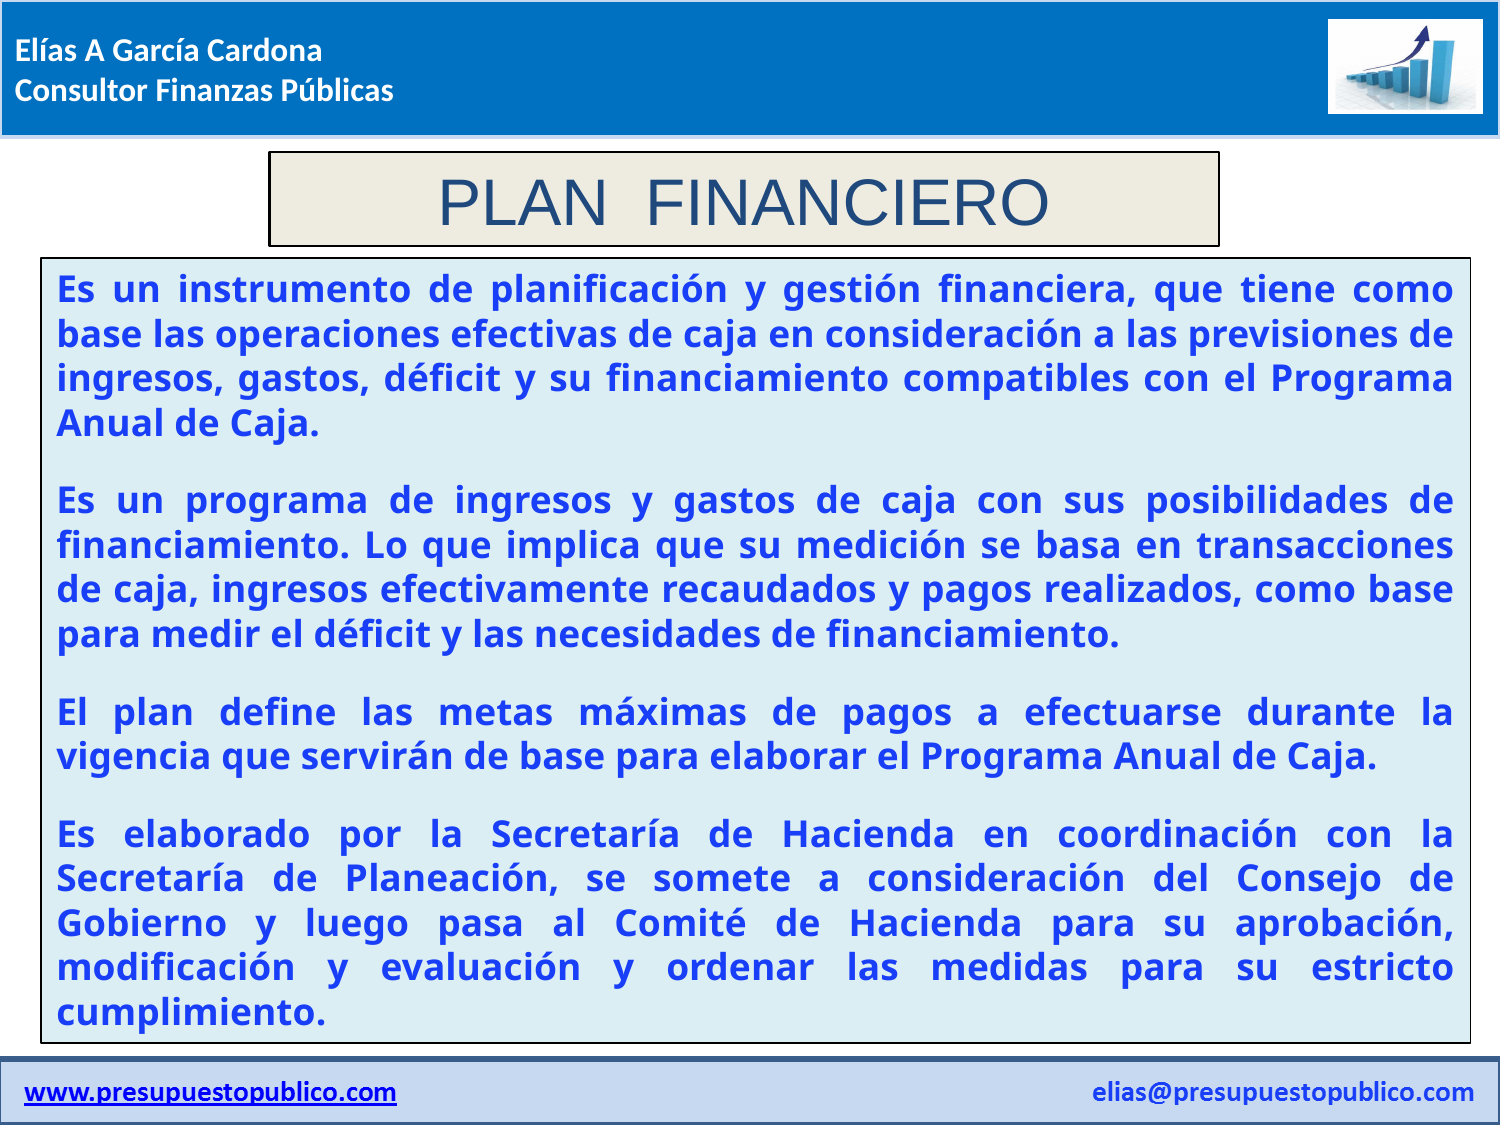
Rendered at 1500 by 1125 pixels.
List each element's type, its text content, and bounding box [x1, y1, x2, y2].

text_box Elías A García Cardona Consultor Finanzas Públicas [0, 0, 1500, 139]
text_box Es un instrumento de planificación y gestión financiera, que tiene como base las operaciones efectivas de caja en consideración a las previsiones de ingresos, gastos, déficit y su financiamiento compatibles con el Programa Anual de Caja. Es un programa de ingresos y gastos de caja con sus posibilidades de financiamiento. Lo que implica que su medición se basa en transacciones de caja, ingresos efectivamente recaudados y pagos realizados, como base para medir el déficit y las necesidades de financiamiento. El plan define las metas máximas de pagos a efectuarse durante la vigencia que servirán de base para elaborar el Programa Anual de Caja. Es elaborado por la Secretaría de Hacienda en coordinación con la Secretaría de Planeación, se somete a consideración del Consejo de Gobierno y luego pasa al Comité de Hacienda para su aprobación, modificación y evaluación y ordenar las medidas para su estricto cumplimiento. [41, 257, 1471, 1043]
picture [1328, 18, 1483, 114]
text_box PLAN FINANCIERO [269, 152, 1219, 247]
picture [0, 1058, 1500, 1125]
